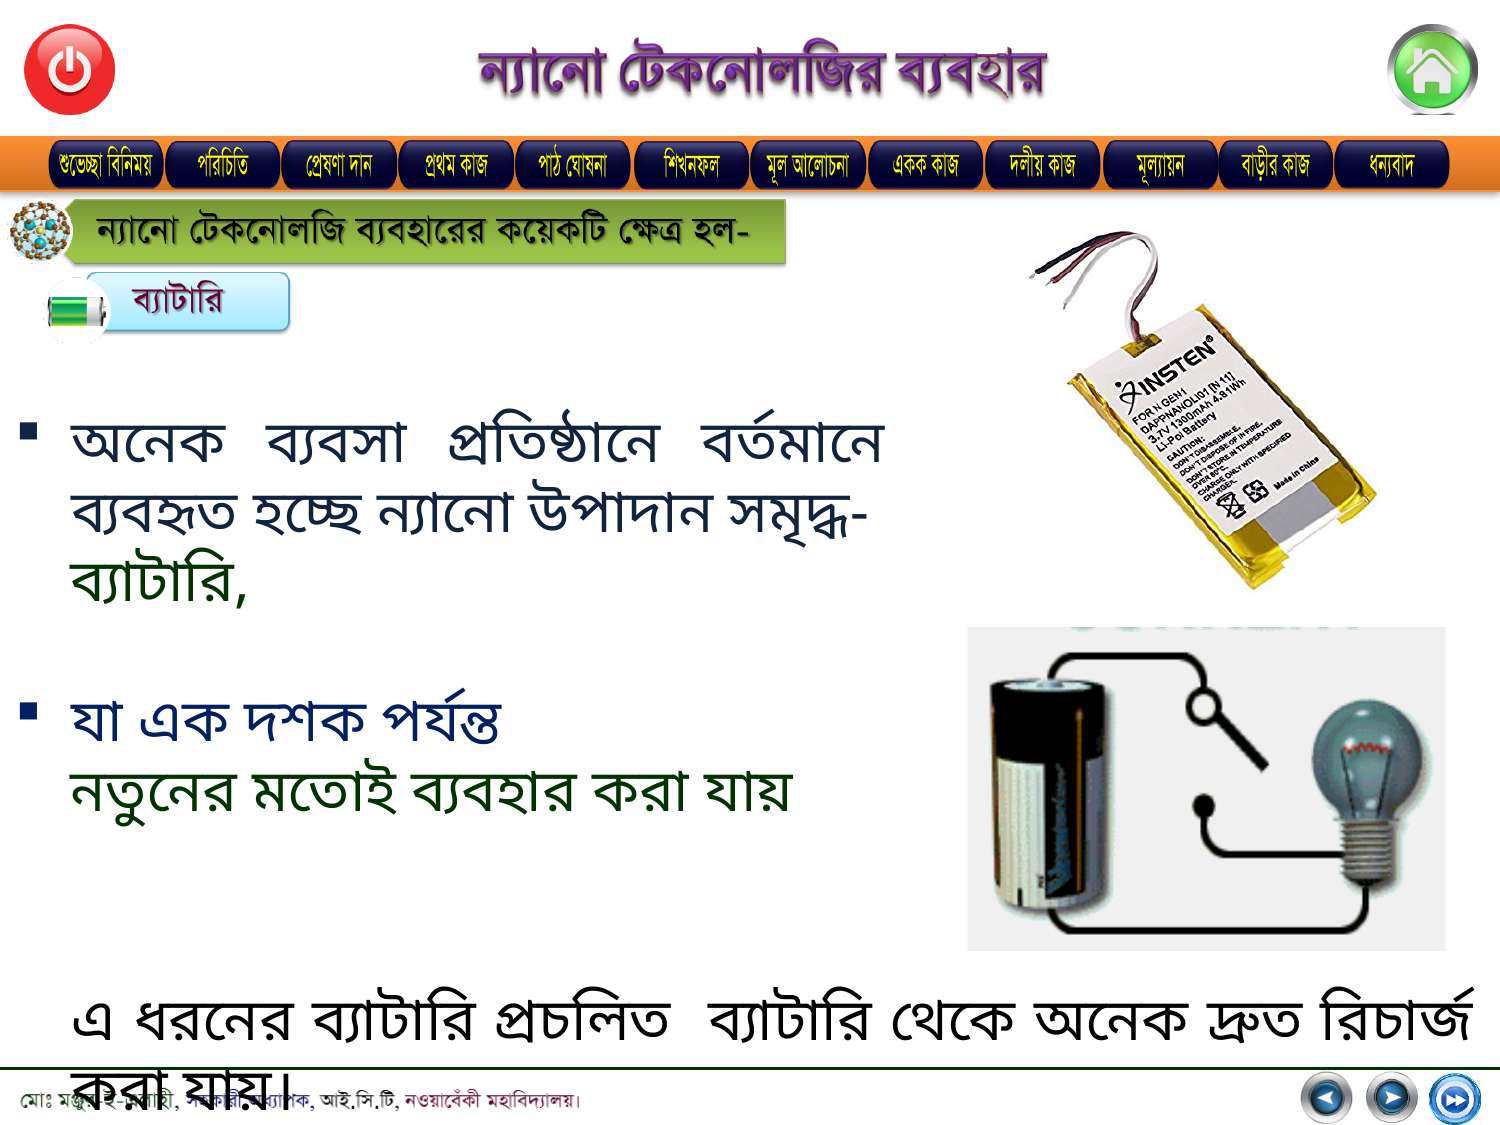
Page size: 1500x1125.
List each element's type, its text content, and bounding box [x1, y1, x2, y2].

picture [1300, 1083, 1353, 1124]
picture [1428, 1083, 1482, 1125]
picture [24, 24, 115, 115]
picture [1102, 128, 1450, 201]
picture [0, 128, 1101, 344]
picture [1010, 210, 1403, 604]
picture [2, 1083, 603, 1125]
picture [434, 37, 1091, 106]
text_box অনেক ব্যবসা প্রতিষ্ঠানে বর্তমানে ব্যবহৃত হচ্ছে ন্যানো উপাদান সমৃদ্ধ- ব্যাটারি, যা এক দশক পর্যন্ত নতুনের মতোই ব্যবহার করা যায় [0, 396, 900, 934]
text_box এ ধরনের ব্যাটারি প্রচলিত ব্যাটারি থেকে অনেক দ্রুত রিচার্জ করা যায়। [0, 974, 1488, 1083]
picture [1387, 24, 1478, 115]
picture [967, 627, 1446, 952]
picture [1365, 1083, 1418, 1124]
